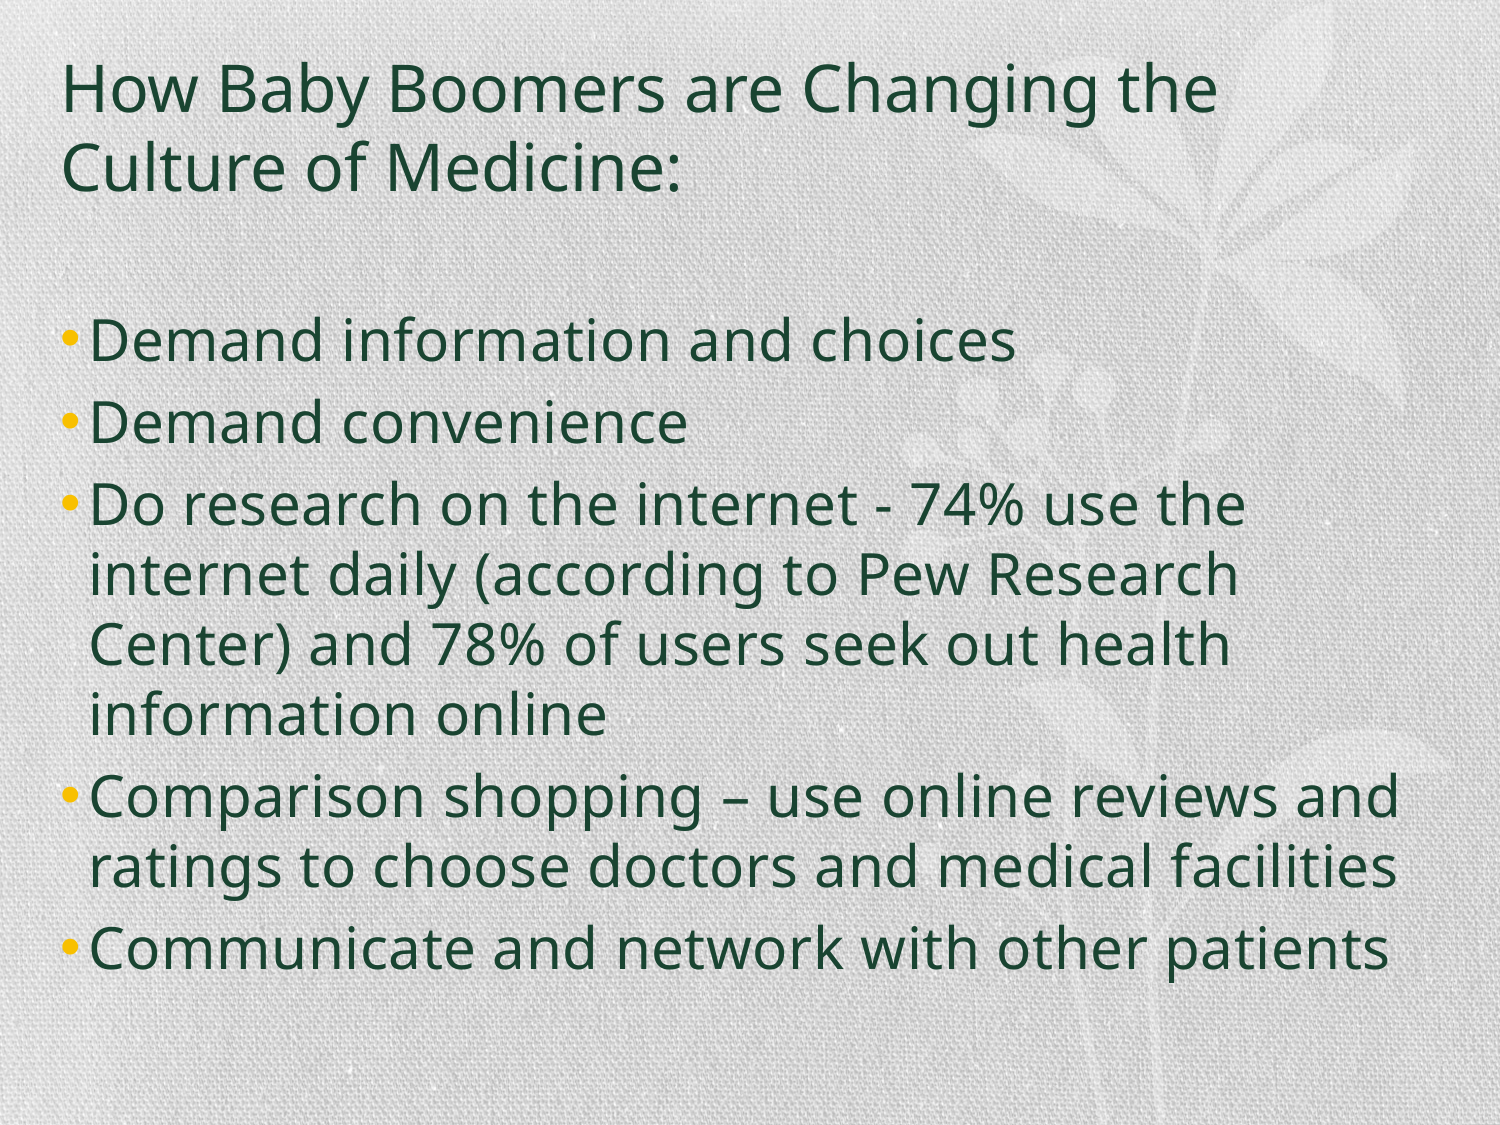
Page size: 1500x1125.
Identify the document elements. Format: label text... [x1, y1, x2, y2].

title How Baby Boomers are Changing the Culture of Medicine: [45, 37, 1455, 213]
list Demand information and choices Demand convenience Do research on the internet - 74% use the internet daily (according to Pew Research Center) and 78% of users seek out health information online Comparison shopping – use online reviews and ratings to choose doctors and medical facilities Communicate and network with other patients [45, 213, 1455, 1023]
